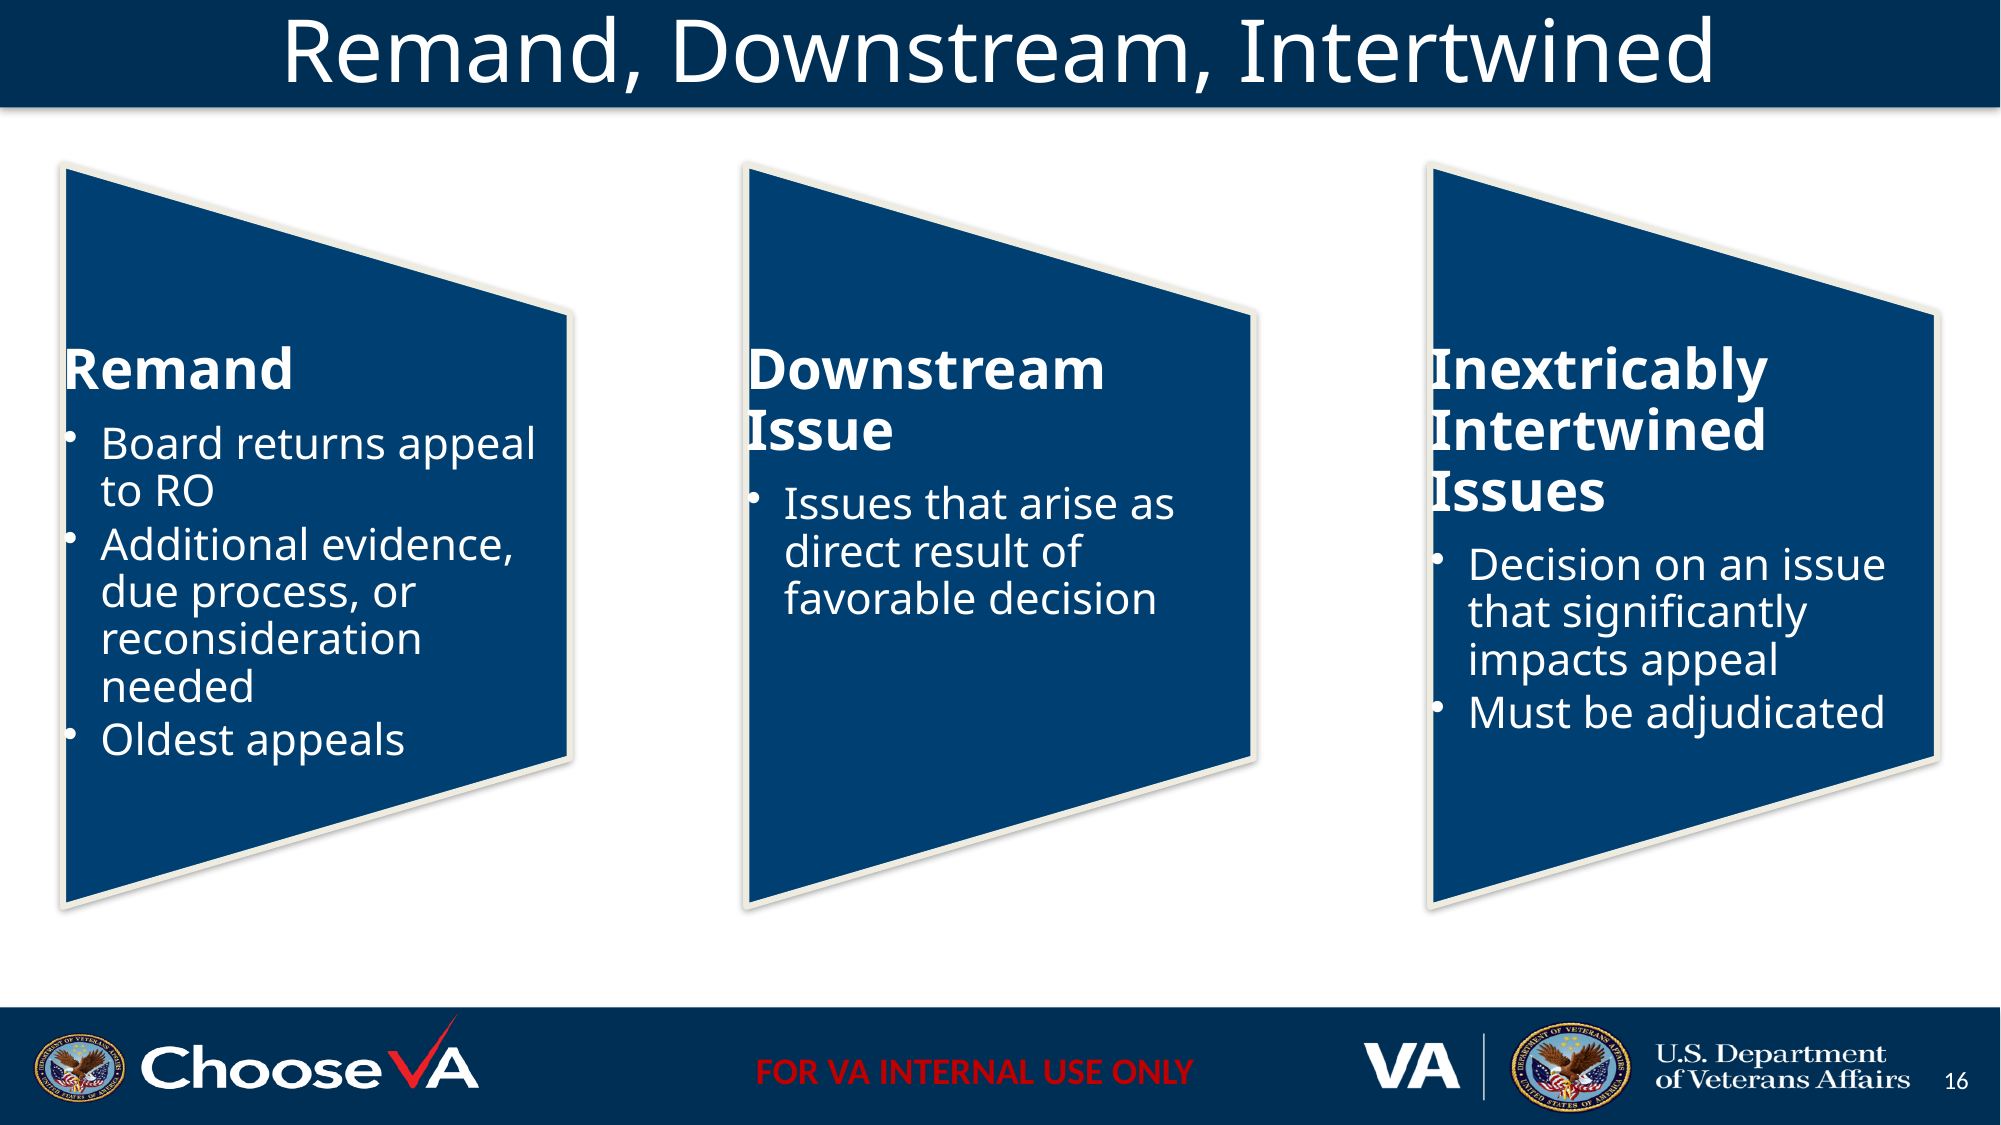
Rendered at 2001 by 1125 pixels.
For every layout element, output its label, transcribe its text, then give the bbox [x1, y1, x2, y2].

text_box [1429, 164, 1938, 907]
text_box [746, 164, 1254, 907]
title Remand, Downstream, Intertwined [0, 0, 2000, 108]
picture [1356, 1014, 1917, 1120]
picture [33, 1012, 479, 1103]
slide_number 16 [1899, 1049, 1985, 1110]
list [62, 164, 571, 907]
